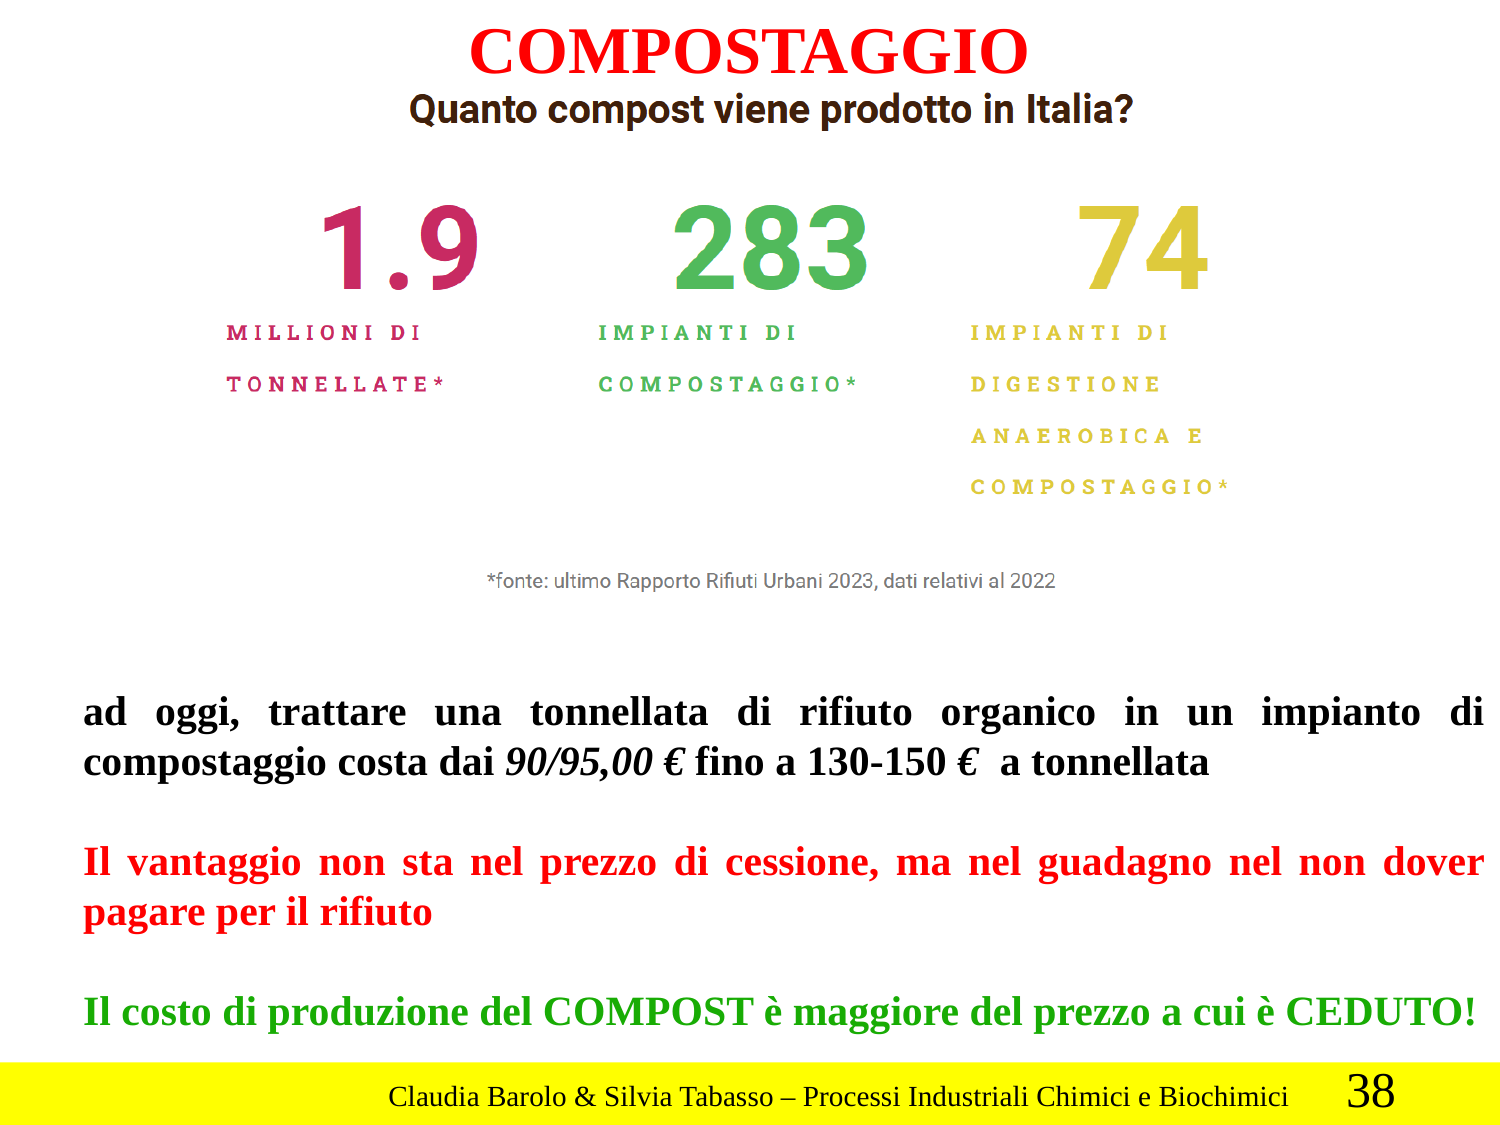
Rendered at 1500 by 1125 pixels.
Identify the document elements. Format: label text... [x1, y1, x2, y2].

text_box 38 [1331, 1049, 1500, 1125]
text_box COMPOSTAGGIO [194, 0, 1306, 95]
picture [194, 77, 1257, 616]
text_box ad oggi, trattare una tonnellata di rifiuto organico in un impianto di compostaggio costa dai 90/95,00 € fino a 130-150 € a tonnellata Il vantaggio non sta nel prezzo di cessione, ma nel guadagno nel non dover pagare per il rifiuto Il costo di produzione del COMPOST è maggiore del prezzo a cui è CEDUTO! [68, 676, 1500, 1042]
